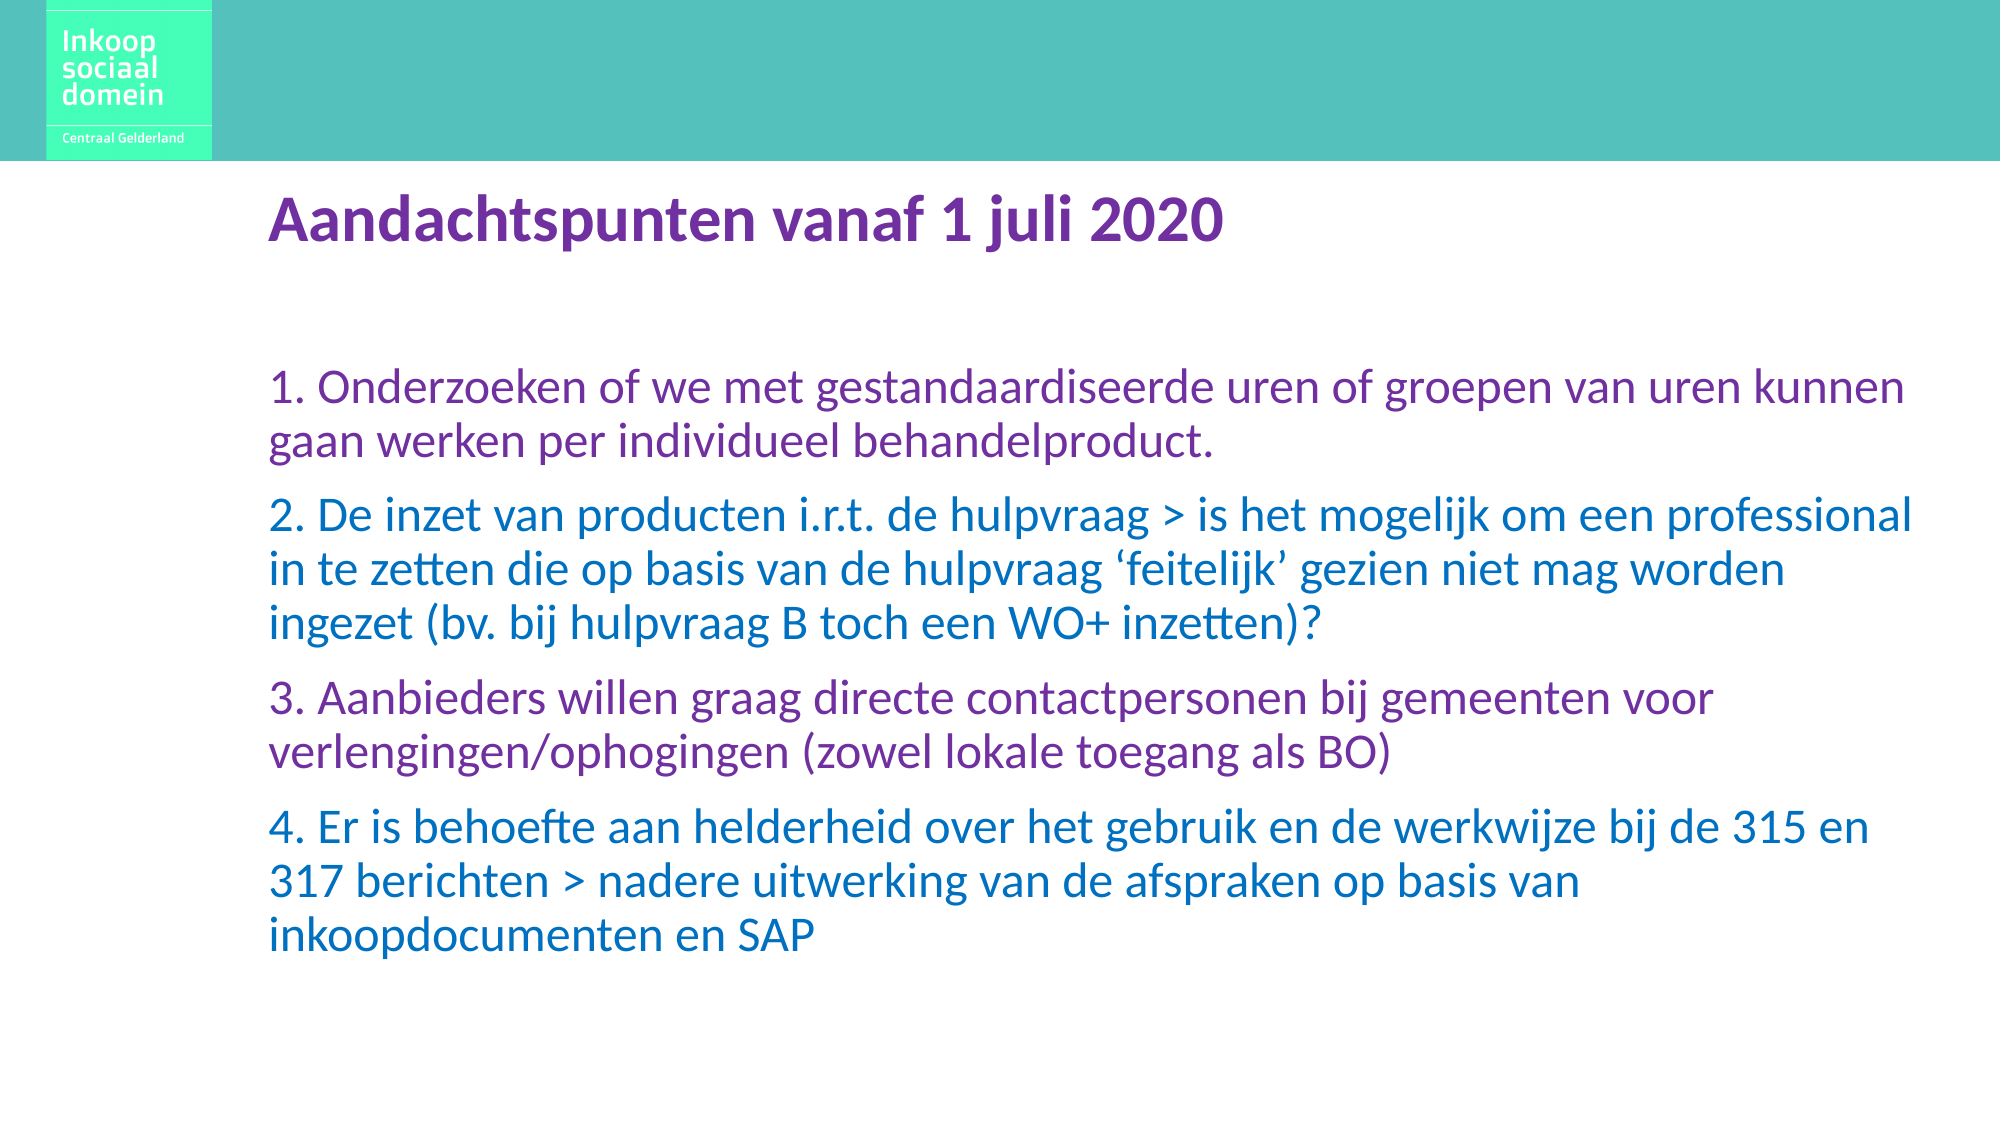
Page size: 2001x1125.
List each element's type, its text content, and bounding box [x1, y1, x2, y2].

picture [46, 0, 212, 160]
list 1. Onderzoeken of we met gestandaardiseerde uren of groepen van uren kunnen gaan werken per individueel behandelproduct. 2. De inzet van producten i.r.t. de hulpvraag > is het mogelijk om een professional in te zetten die op basis van de hulpvraag ‘feitelijk’ gezien niet mag worden ingezet (bv. bij hulpvraag B toch een WO+ inzetten)? 3. Aanbieders willen graag directe contactpersonen bij gemeenten voor verlengingen/ophogingen (zowel lokale toegang als BO) 4. Er is behoefte aan helderheid over het gebruik en de werkwijze bij de 315 en 317 berichten > nadere uitwerking van de afspraken op basis van inkoopdocumenten en SAP [253, 352, 1944, 1037]
list Aandachtspunten vanaf 1 juli 2020 [253, 176, 1944, 280]
